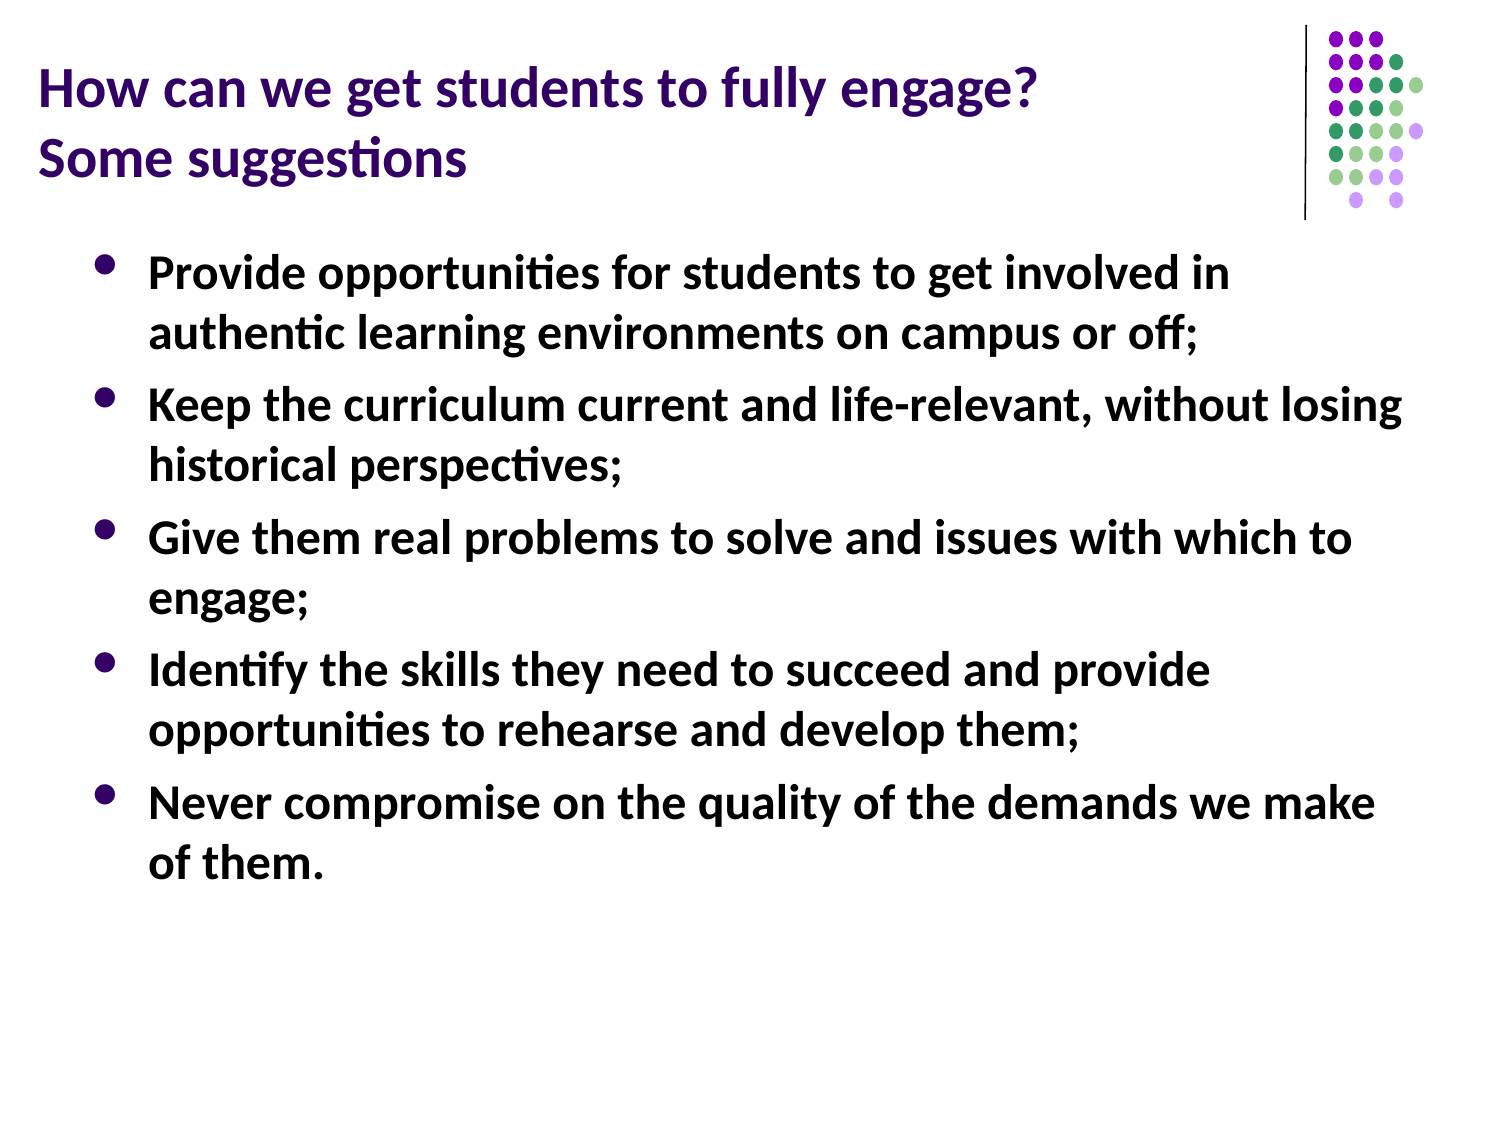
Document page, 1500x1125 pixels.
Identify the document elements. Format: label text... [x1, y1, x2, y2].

list Provide opportunities for students to get involved in authentic learning environments on campus or off; Keep the curriculum current and life-relevant, without losing historical perspectives; Give them real problems to solve and issues with which to engage; Identify the skills they need to succeed and provide opportunities to rehearse and develop them; Never compromise on the quality of the demands we make of them. [76, 231, 1427, 1018]
title How can we get students to fully engage? Some suggestions [23, 20, 1360, 197]
